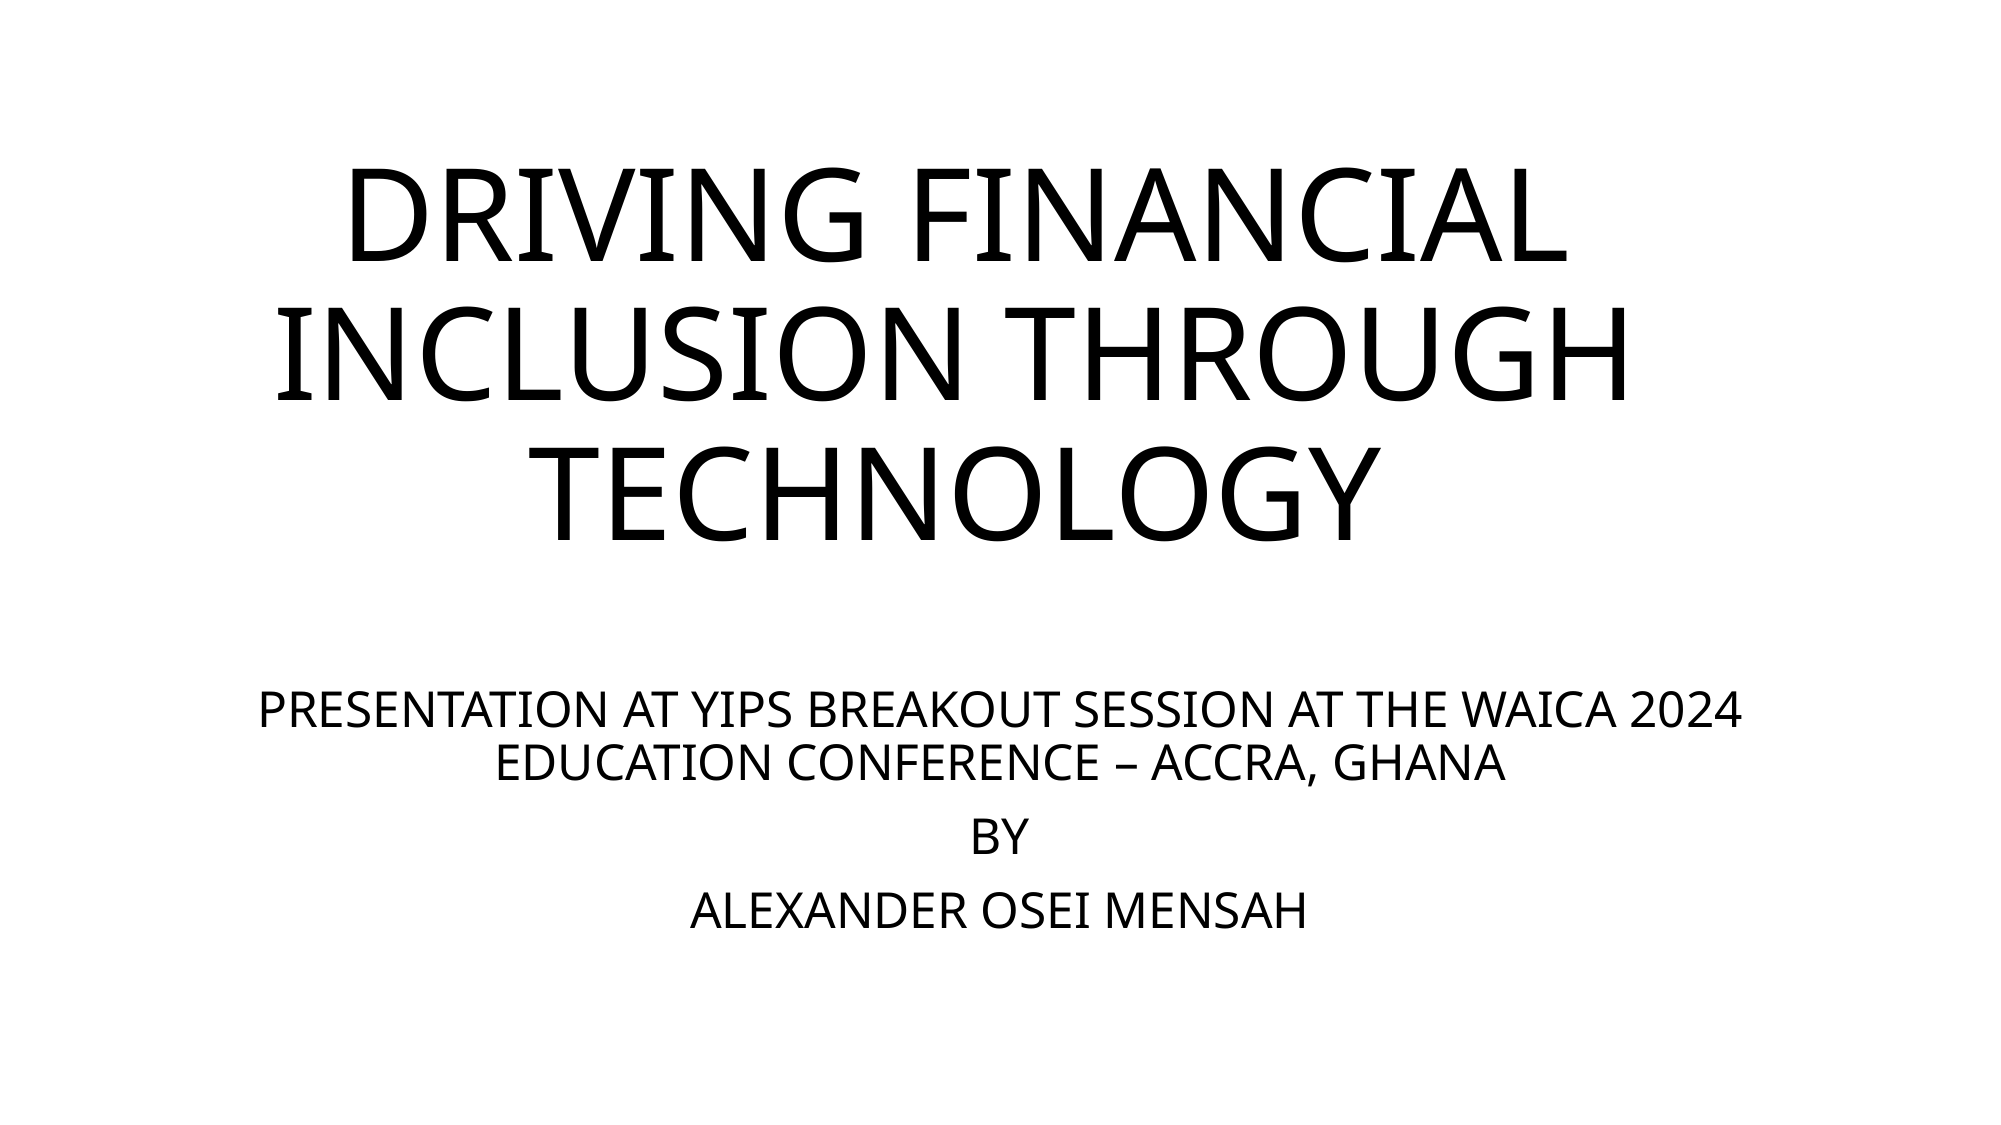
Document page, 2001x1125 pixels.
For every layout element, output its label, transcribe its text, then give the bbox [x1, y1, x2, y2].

title DRIVING FINANCIAL INCLUSION THROUGH TECHNOLOGY [21, 115, 1890, 576]
subtitle PRESENTATION AT YIPS BREAKOUT SESSION AT THE WAICA 2024 EDUCATION CONFERENCE – ACCRA, GHANA BY ALEXANDER OSEI MENSAH [223, 676, 1777, 949]
